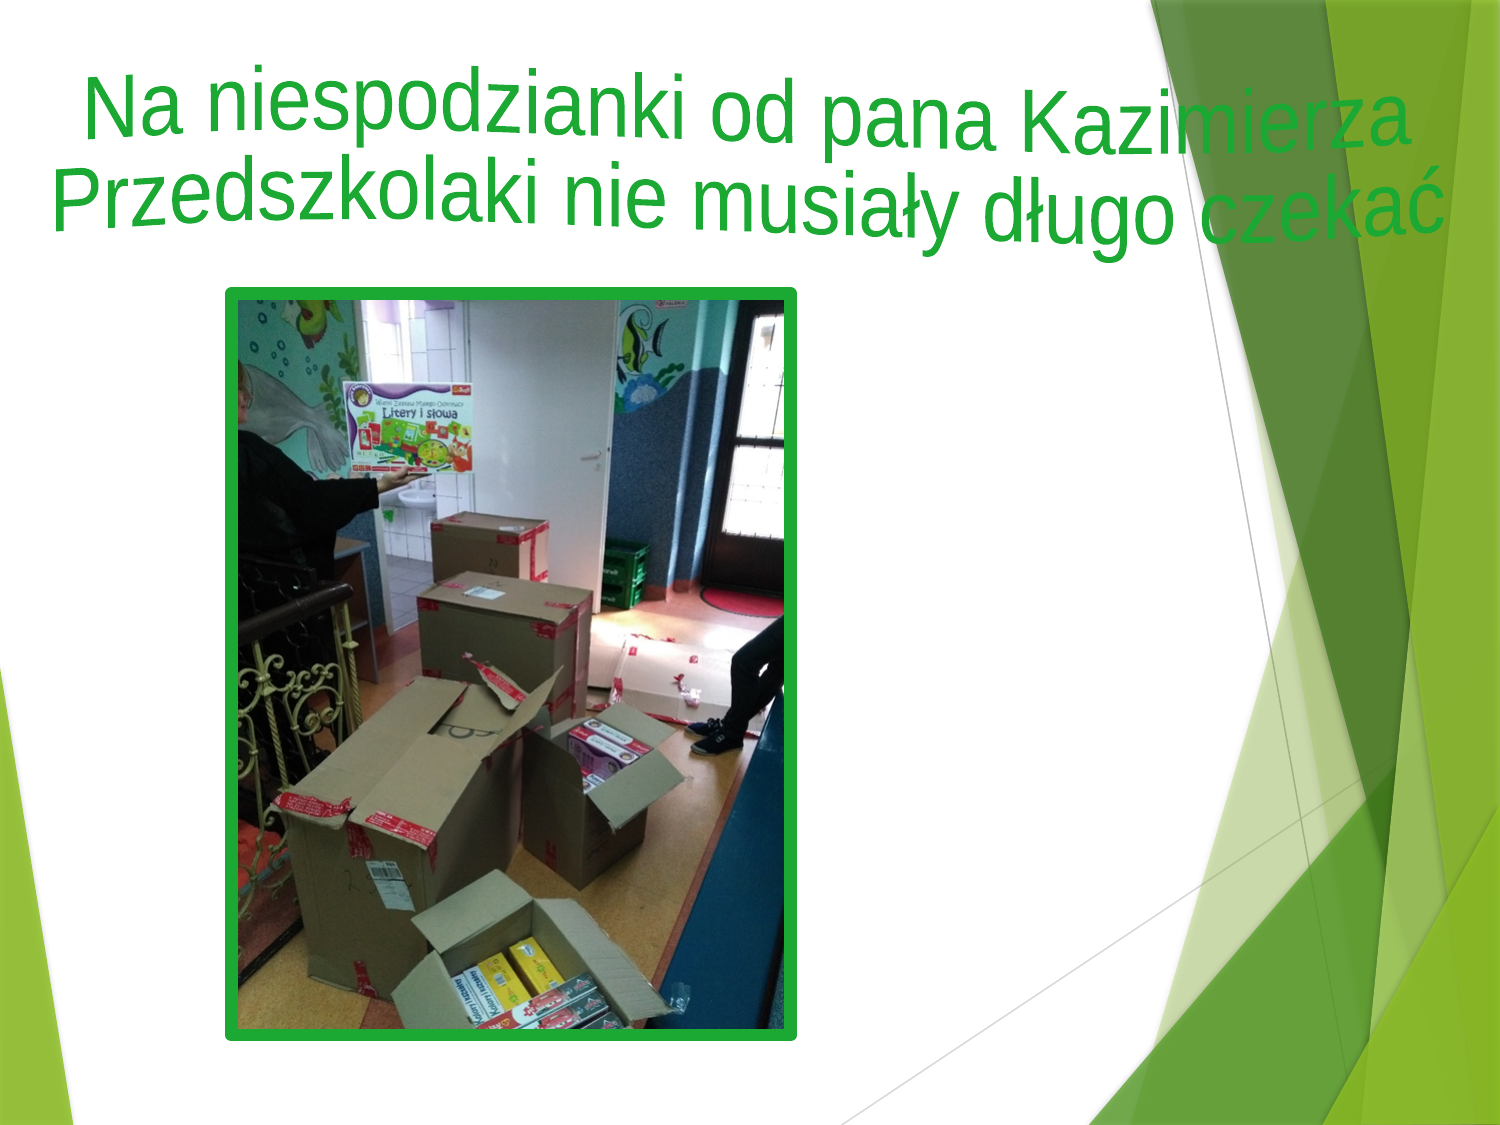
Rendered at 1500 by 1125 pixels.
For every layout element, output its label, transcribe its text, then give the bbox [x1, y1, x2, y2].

text_box NDDDD [150, 62, 1075, 138]
picture [236, 299, 786, 1030]
